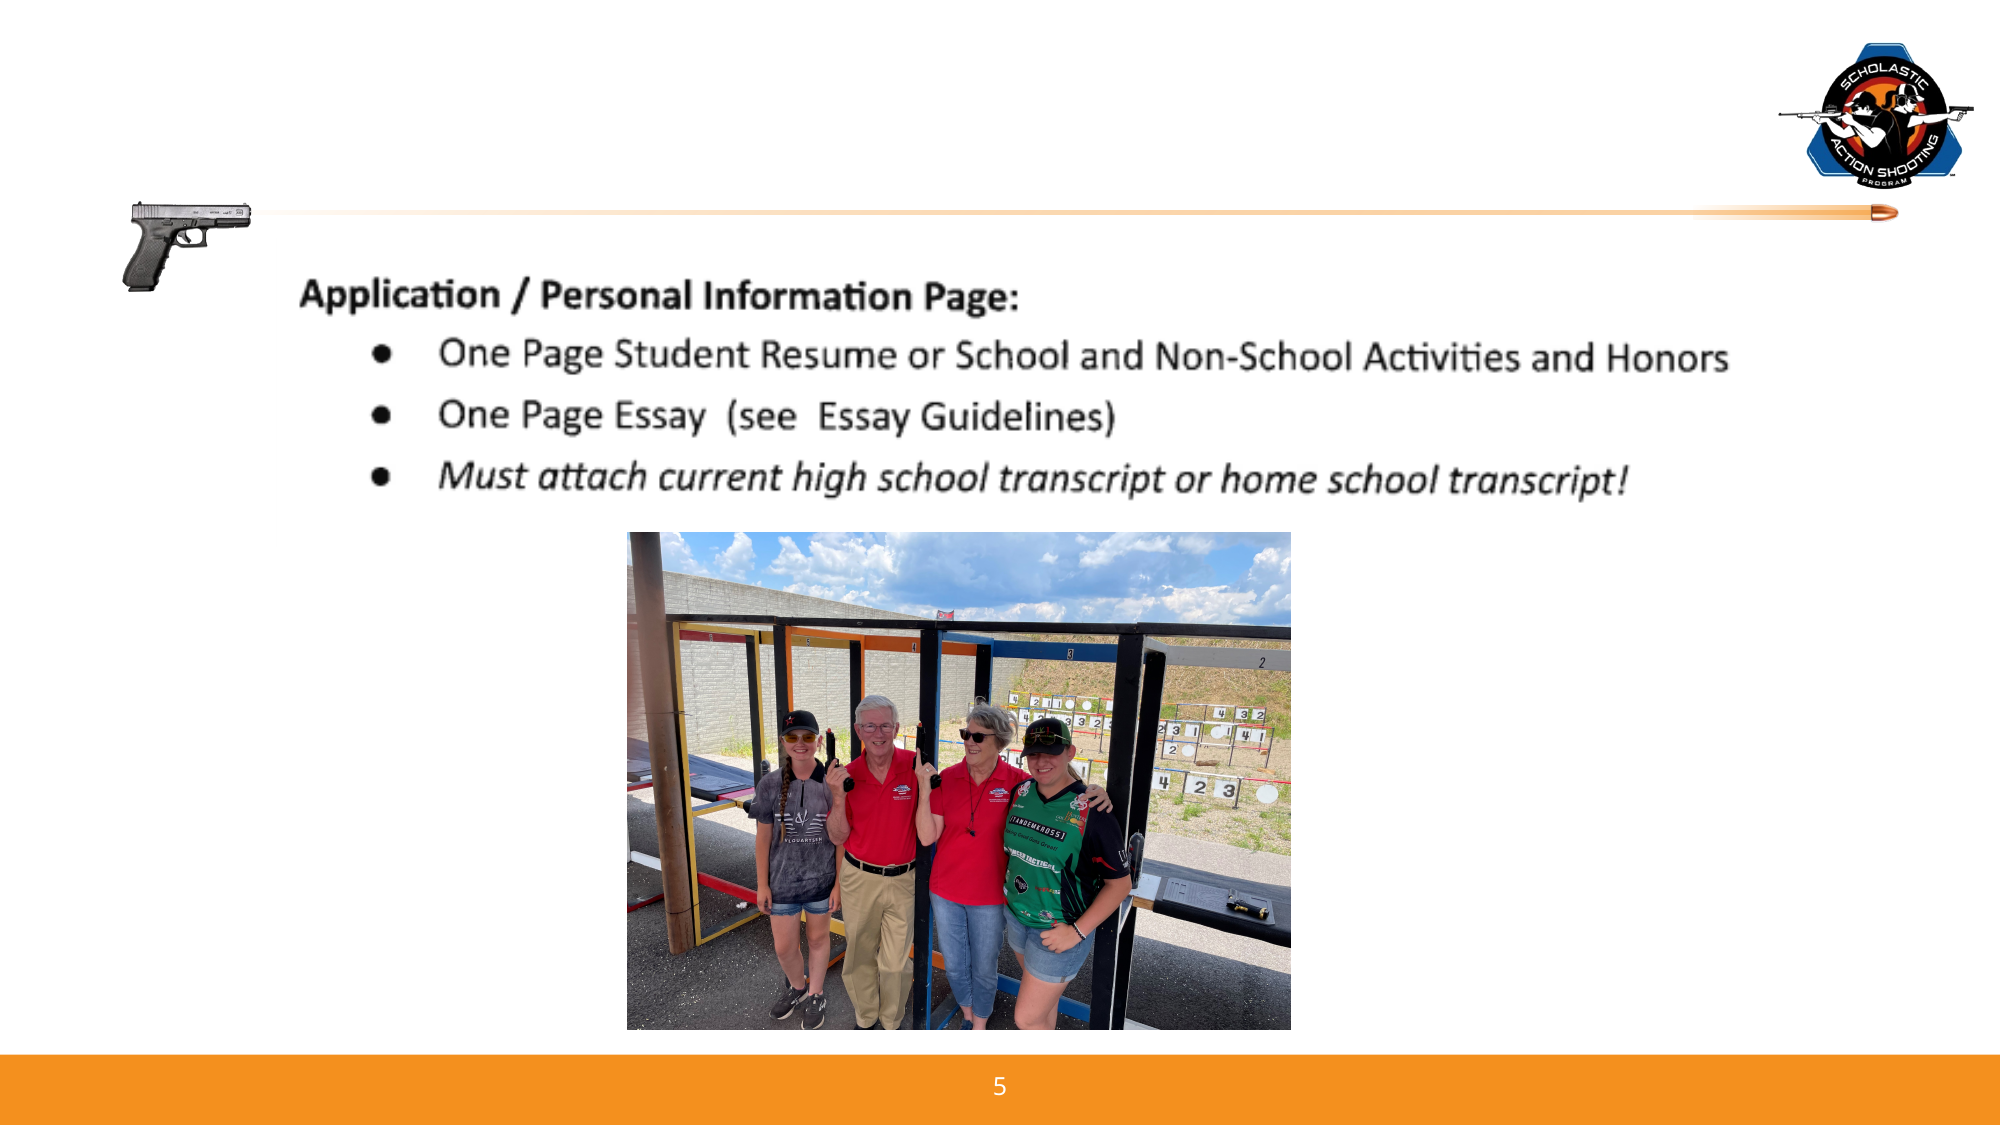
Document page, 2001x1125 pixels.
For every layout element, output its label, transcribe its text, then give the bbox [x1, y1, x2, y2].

picture [1775, 39, 1977, 190]
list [275, 238, 1807, 547]
picture [627, 532, 1291, 1030]
slide_number 5 [959, 1074, 1041, 1105]
picture [120, 198, 252, 296]
picture [1871, 204, 1899, 222]
